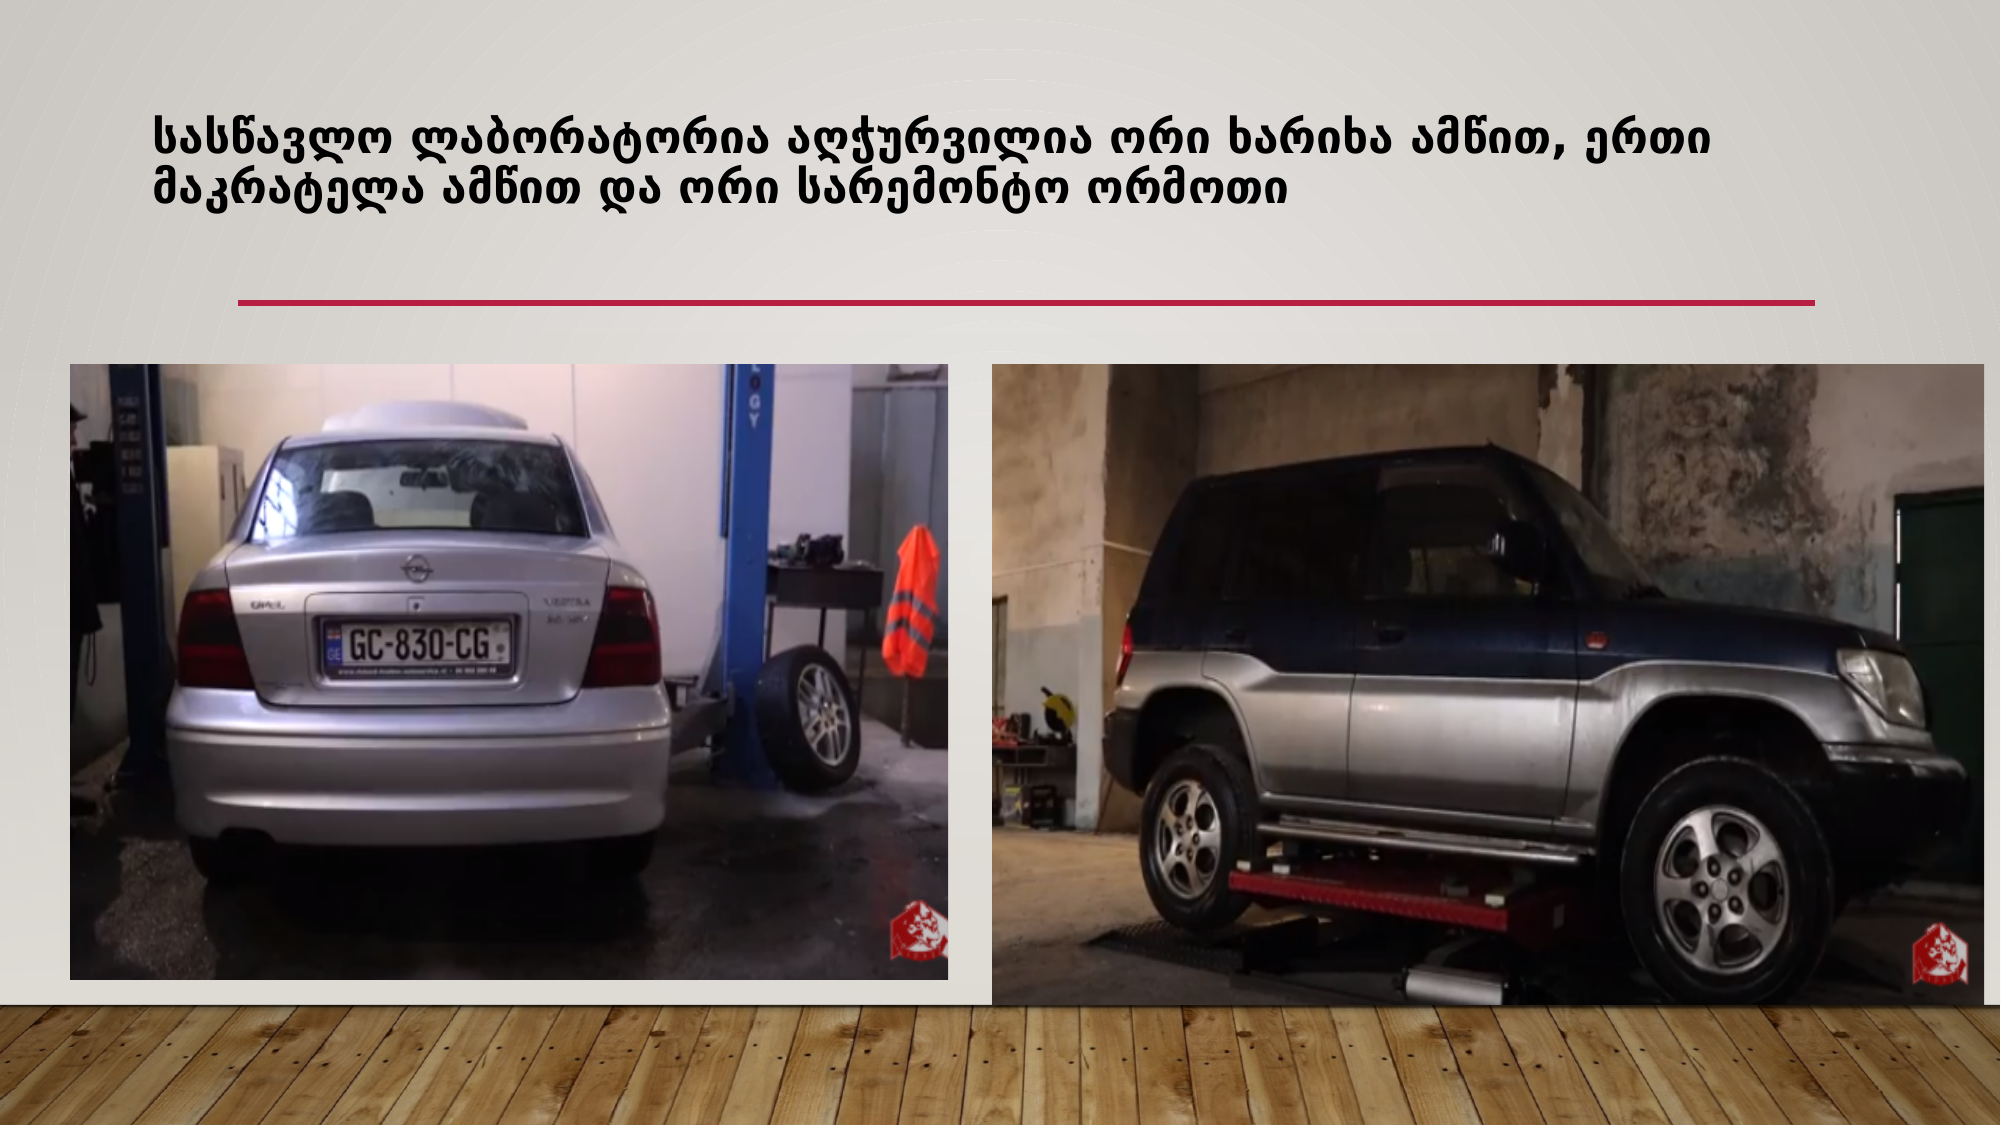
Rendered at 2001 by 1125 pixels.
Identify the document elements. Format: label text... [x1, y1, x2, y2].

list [69, 363, 949, 980]
title სასწავლო ლაბორატორია აღჭურვილია ორი ხარიხა ამწით, ერთი მაკრატელა ამწით და ორი სარემონტო ორმოთი [137, 106, 1863, 278]
picture [0, 364, 2000, 1125]
